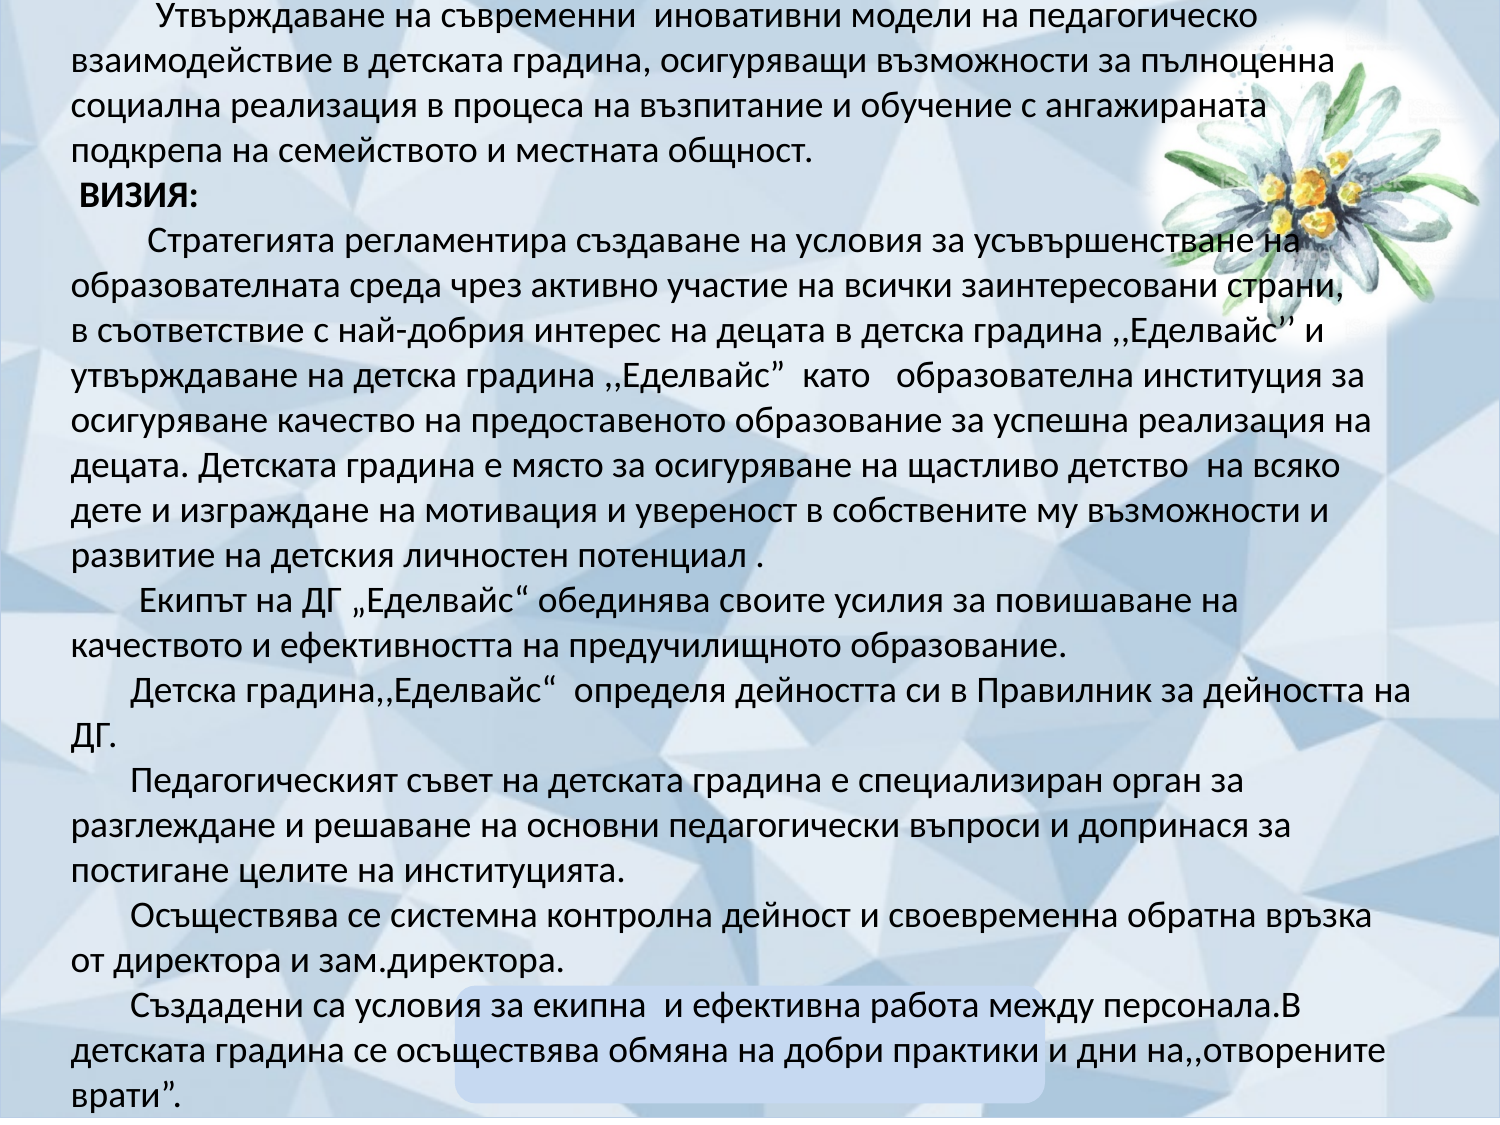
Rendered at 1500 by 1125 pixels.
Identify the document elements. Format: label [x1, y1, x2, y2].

list [0, 0, 1500, 1119]
picture [1124, 0, 1500, 368]
